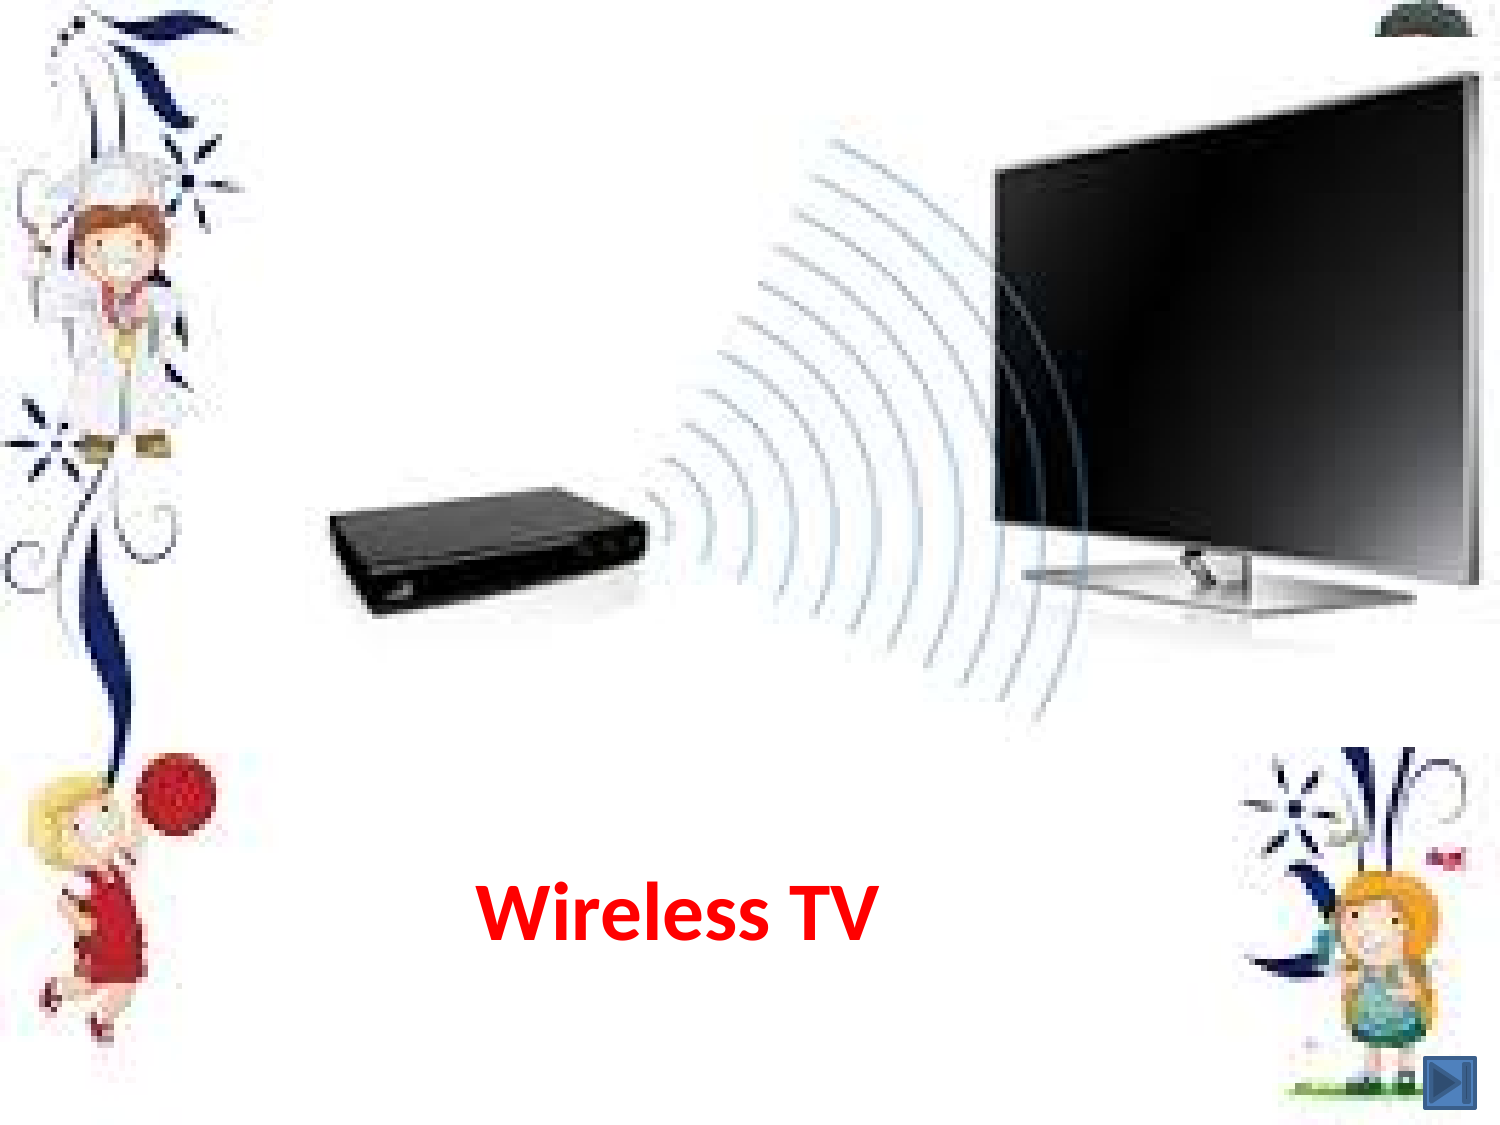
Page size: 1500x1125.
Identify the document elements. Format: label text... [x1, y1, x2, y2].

text_box Wireless TV [99, 849, 1275, 965]
picture [0, 0, 1500, 1125]
text_box [1423, 1056, 1477, 1110]
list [264, 37, 1500, 748]
